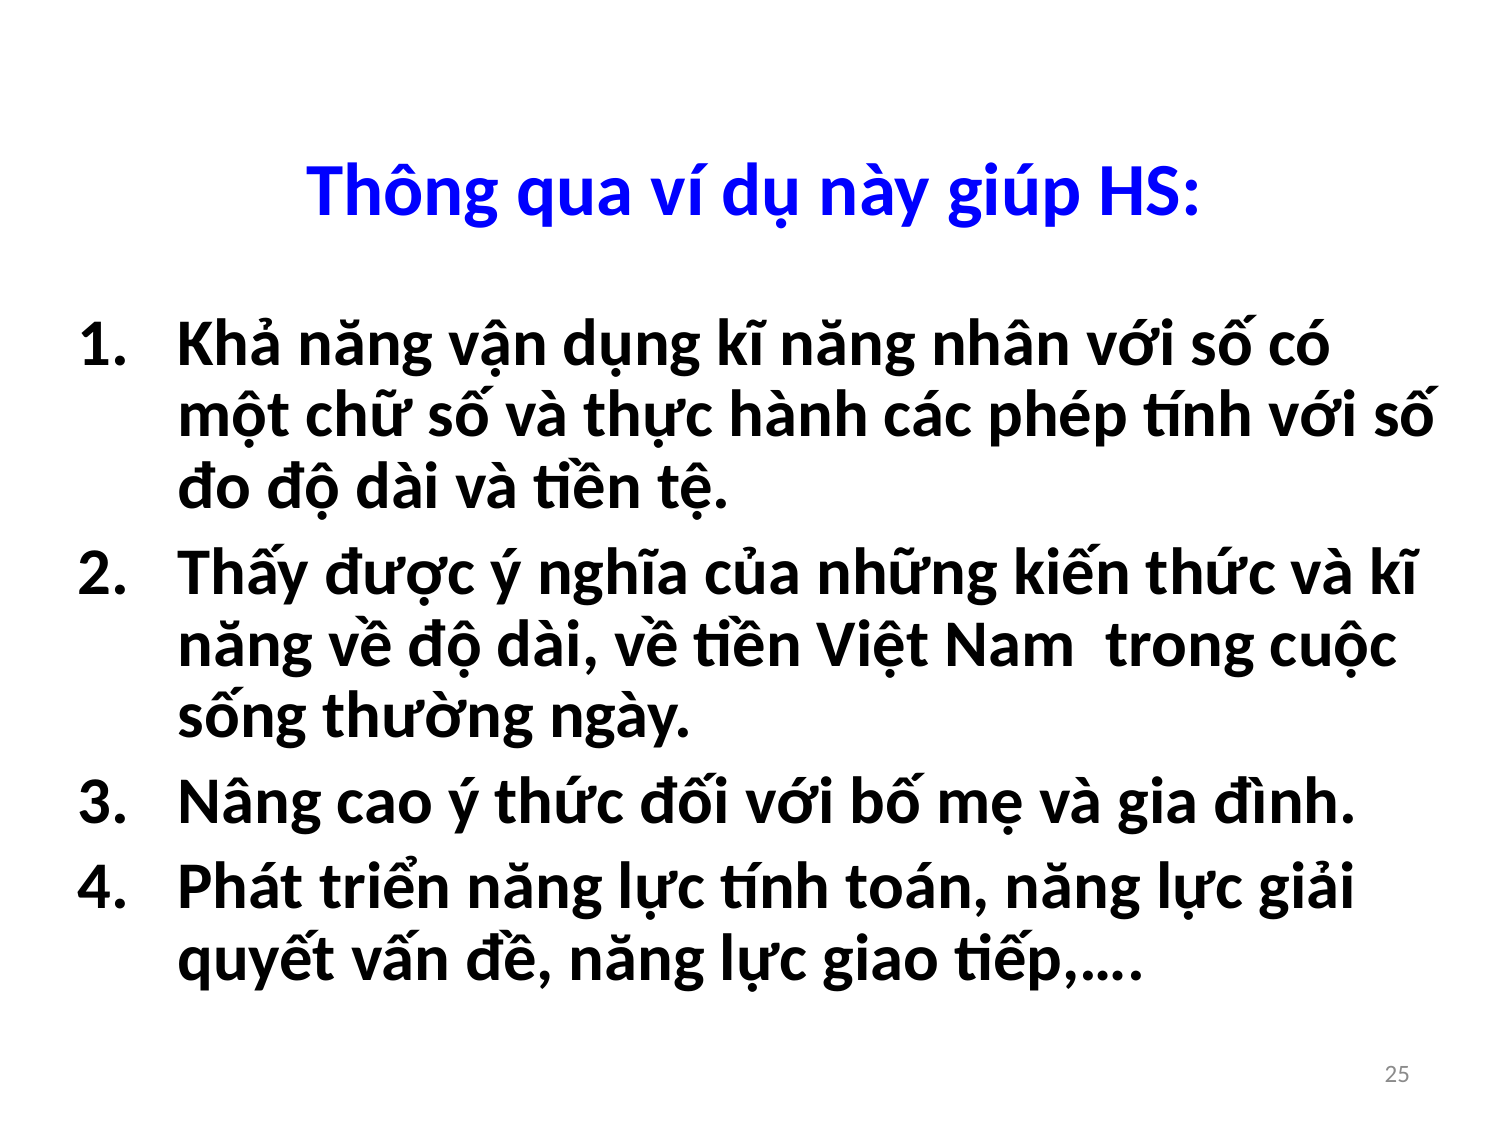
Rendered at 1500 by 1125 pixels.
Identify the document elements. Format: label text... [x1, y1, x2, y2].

slide_number 25 [1074, 1042, 1425, 1103]
title Thông qua ví dụ này giúp HS: [117, 117, 1393, 255]
subtitle Khả năng vận dụng kĩ năng nhân với số có một chữ số và thực hành các phép tính với số đo độ dài và tiền tệ. Thấy được ý nghĩa của những kiến thức và kĩ năng về độ dài, về tiền Việt Nam trong cuộc sống thường ngày. Nâng cao ý thức đối với bố mẹ và gia đình. Phát triển năng lực tính toán, năng lực giải quyết vấn đề, năng lực giao tiếp,…. [62, 299, 1463, 1075]
